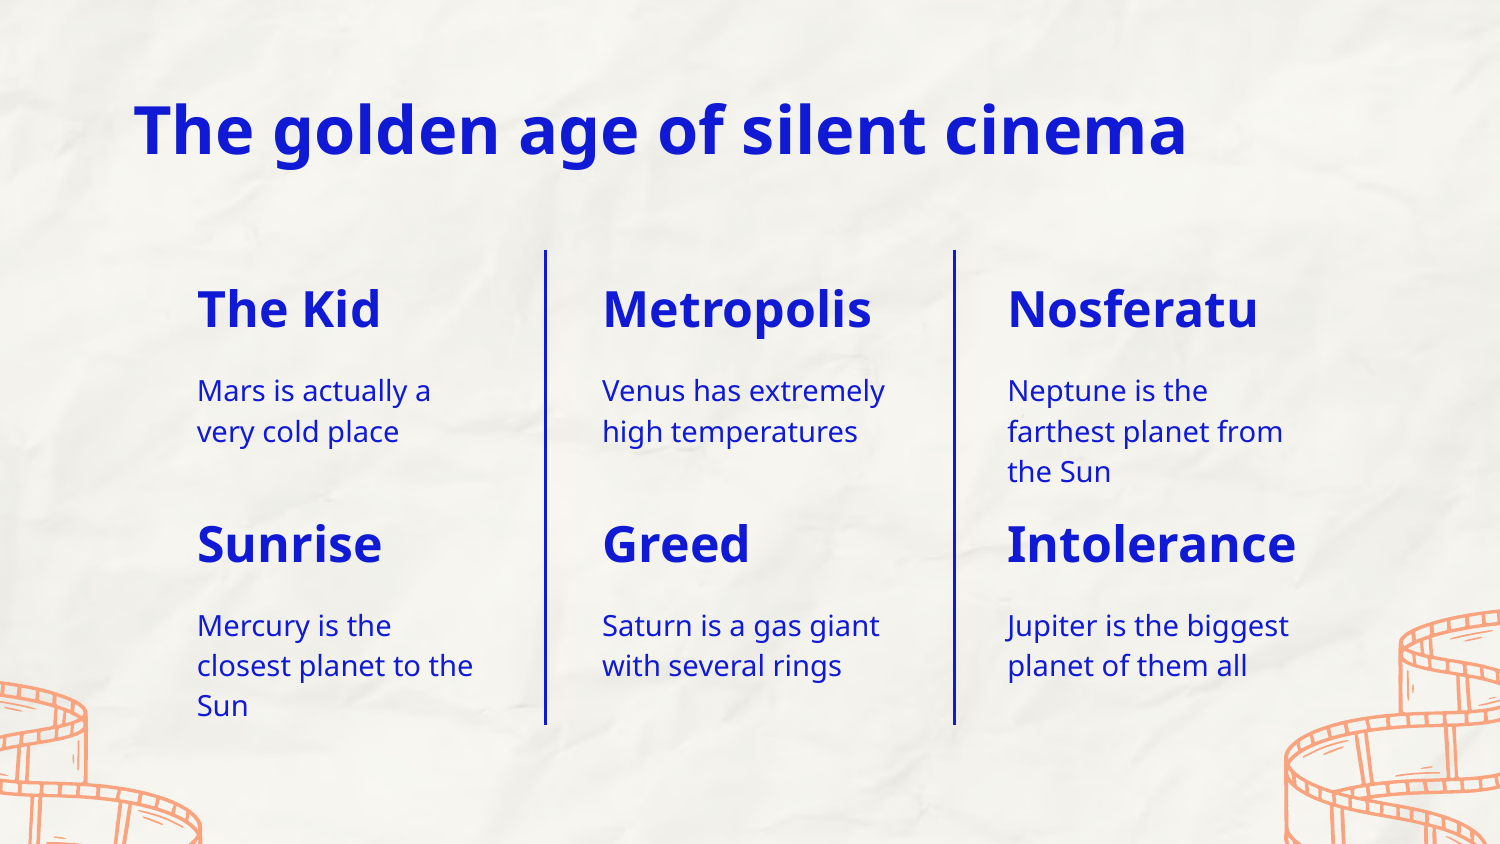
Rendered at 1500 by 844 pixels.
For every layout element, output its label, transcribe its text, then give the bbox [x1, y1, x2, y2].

subtitle Saturn is a gas giant with several rings [587, 588, 913, 692]
subtitle The Kid [182, 271, 509, 353]
subtitle Venus has extremely high temperatures [587, 353, 913, 457]
title The golden age of silent cinema [118, 72, 1382, 167]
subtitle Nosferatu [992, 271, 1318, 353]
subtitle Jupiter is the biggest planet of them all [992, 588, 1318, 692]
text_box [539, 251, 550, 732]
subtitle Neptune is the farthest planet from the Sun [992, 353, 1318, 457]
subtitle Mars is actually a very cold place [181, 352, 508, 457]
subtitle Intolerance [992, 506, 1318, 588]
subtitle Metropolis [587, 271, 914, 353]
subtitle Greed [587, 506, 914, 588]
subtitle Mercury is the closest planet to the Sun [181, 587, 508, 692]
text_box [949, 252, 960, 732]
subtitle Sunrise [182, 506, 509, 588]
